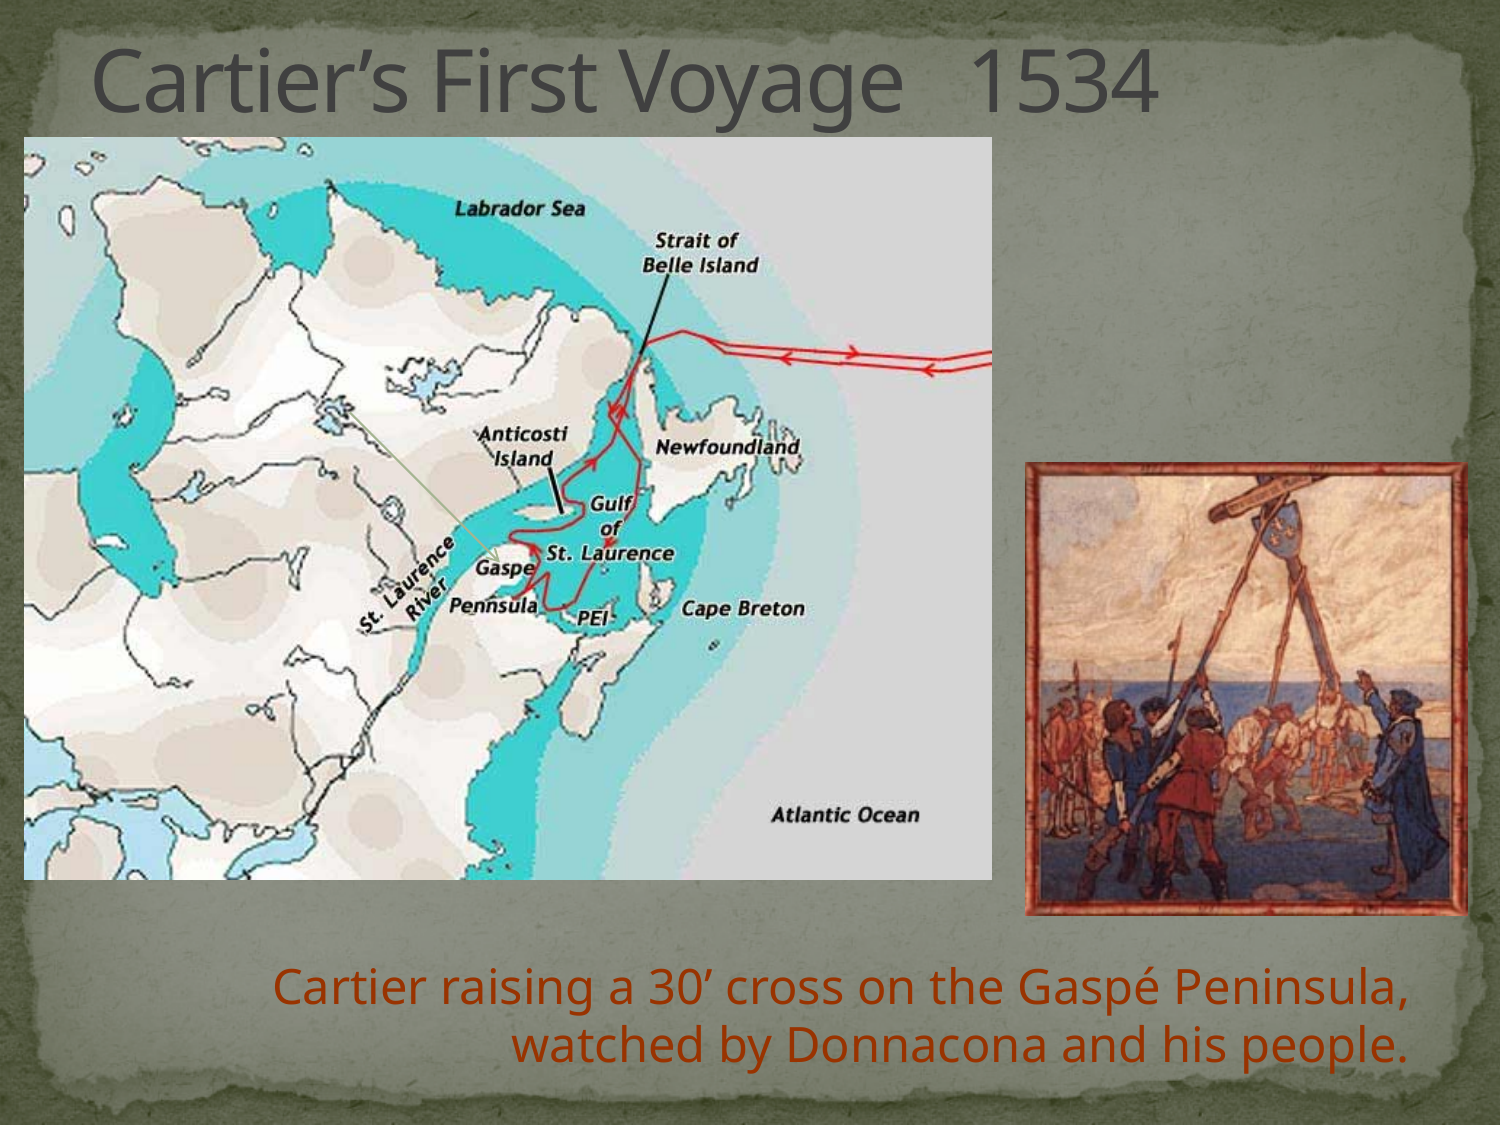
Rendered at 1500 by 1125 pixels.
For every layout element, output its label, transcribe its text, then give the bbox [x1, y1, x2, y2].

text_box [352, 415, 499, 561]
title Cartier’s First Voyage 1534 [74, 0, 1425, 138]
picture [1025, 462, 1468, 916]
list Cartier raising a 30’ cross on the Gaspé Peninsula, watched by Donnacona and his people. [75, 249, 1425, 1088]
picture [24, 137, 992, 880]
